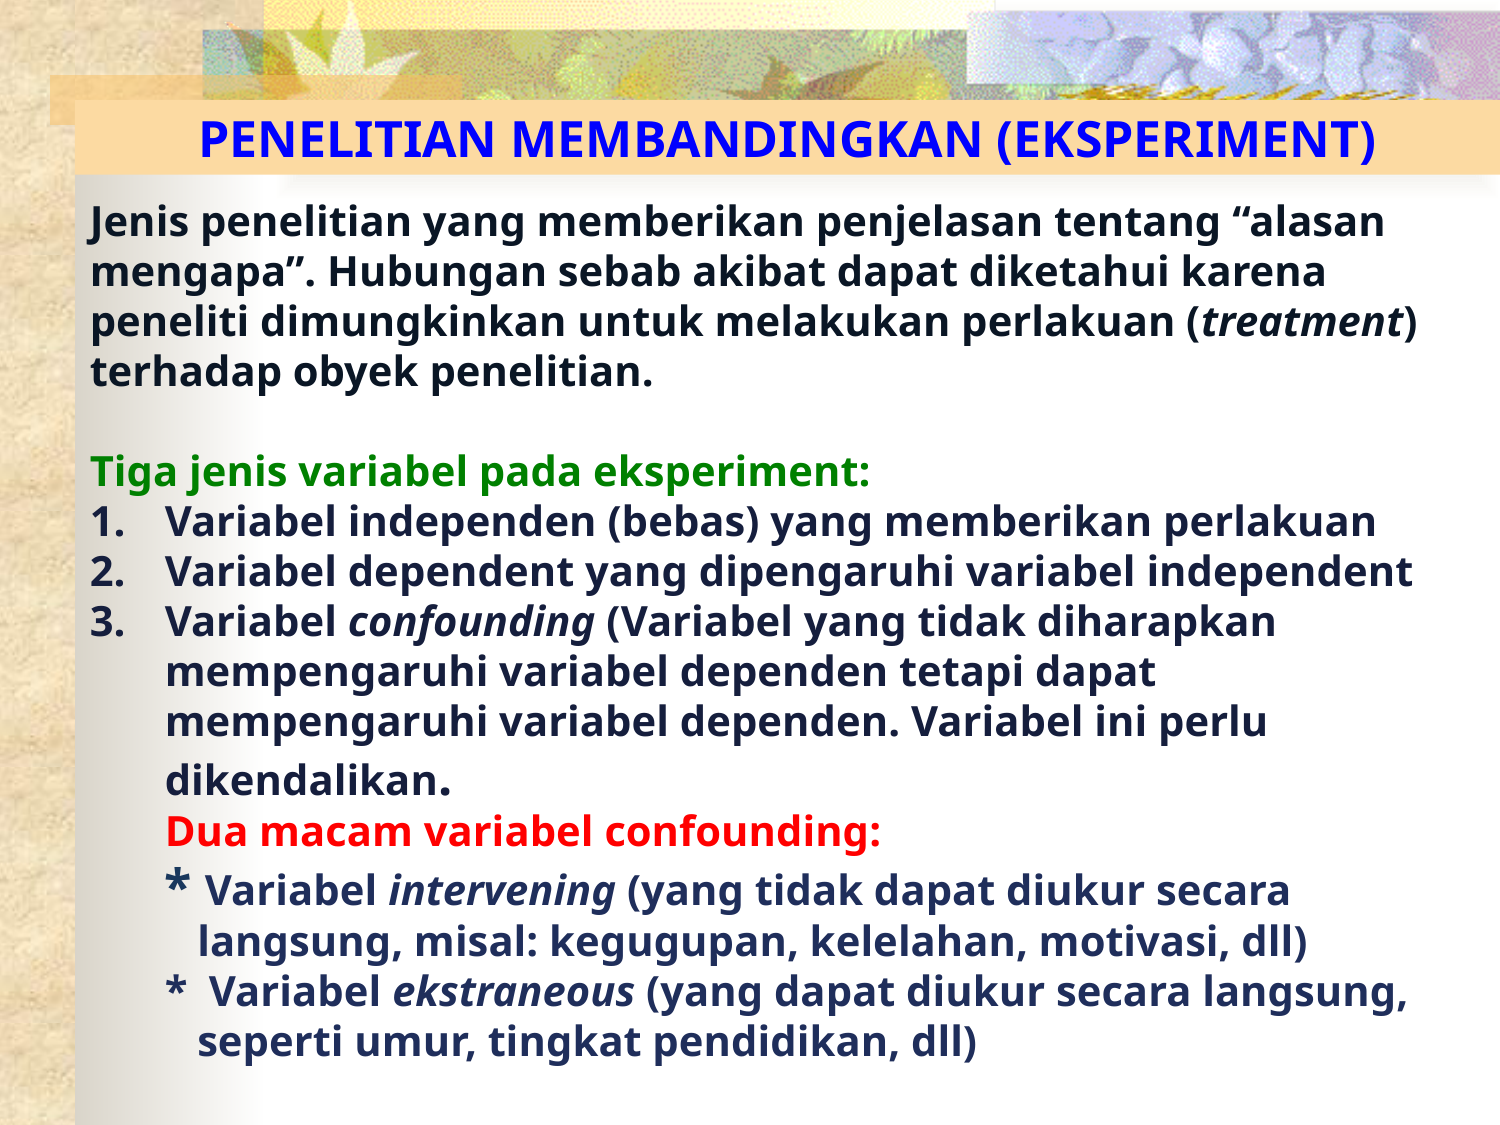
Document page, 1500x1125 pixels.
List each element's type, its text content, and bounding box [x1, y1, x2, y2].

picture [0, 0, 1500, 1125]
text_box PENELITIAN MEMBANDINGKAN (EKSPERIMENT) [74, 99, 1500, 175]
text_box Jenis penelitian yang memberikan penjelasan tentang “alasan mengapa”. Hubungan sebab akibat dapat diketahui karena peneliti dimungkinkan untuk melakukan perlakuan (treatment) terhadap obyek penelitian. Tiga jenis variabel pada eksperiment: Variabel independen (bebas) yang memberikan perlakuan Variabel dependent yang dipengaruhi variabel independent Variabel confounding (Variabel yang tidak diharapkan mempengaruhi variabel dependen tetapi dapat mempengaruhi variabel dependen. Variabel ini perlu dikendalikan. Dua macam variabel confounding: * Variabel intervening (yang tidak dapat diukur secara langsung, misal: kegugupan, kelelahan, motivasi, dll) * Variabel ekstraneous (yang dapat diukur secara langsung, seperti umur, tingkat pendidikan, dll) [75, 187, 1475, 1125]
